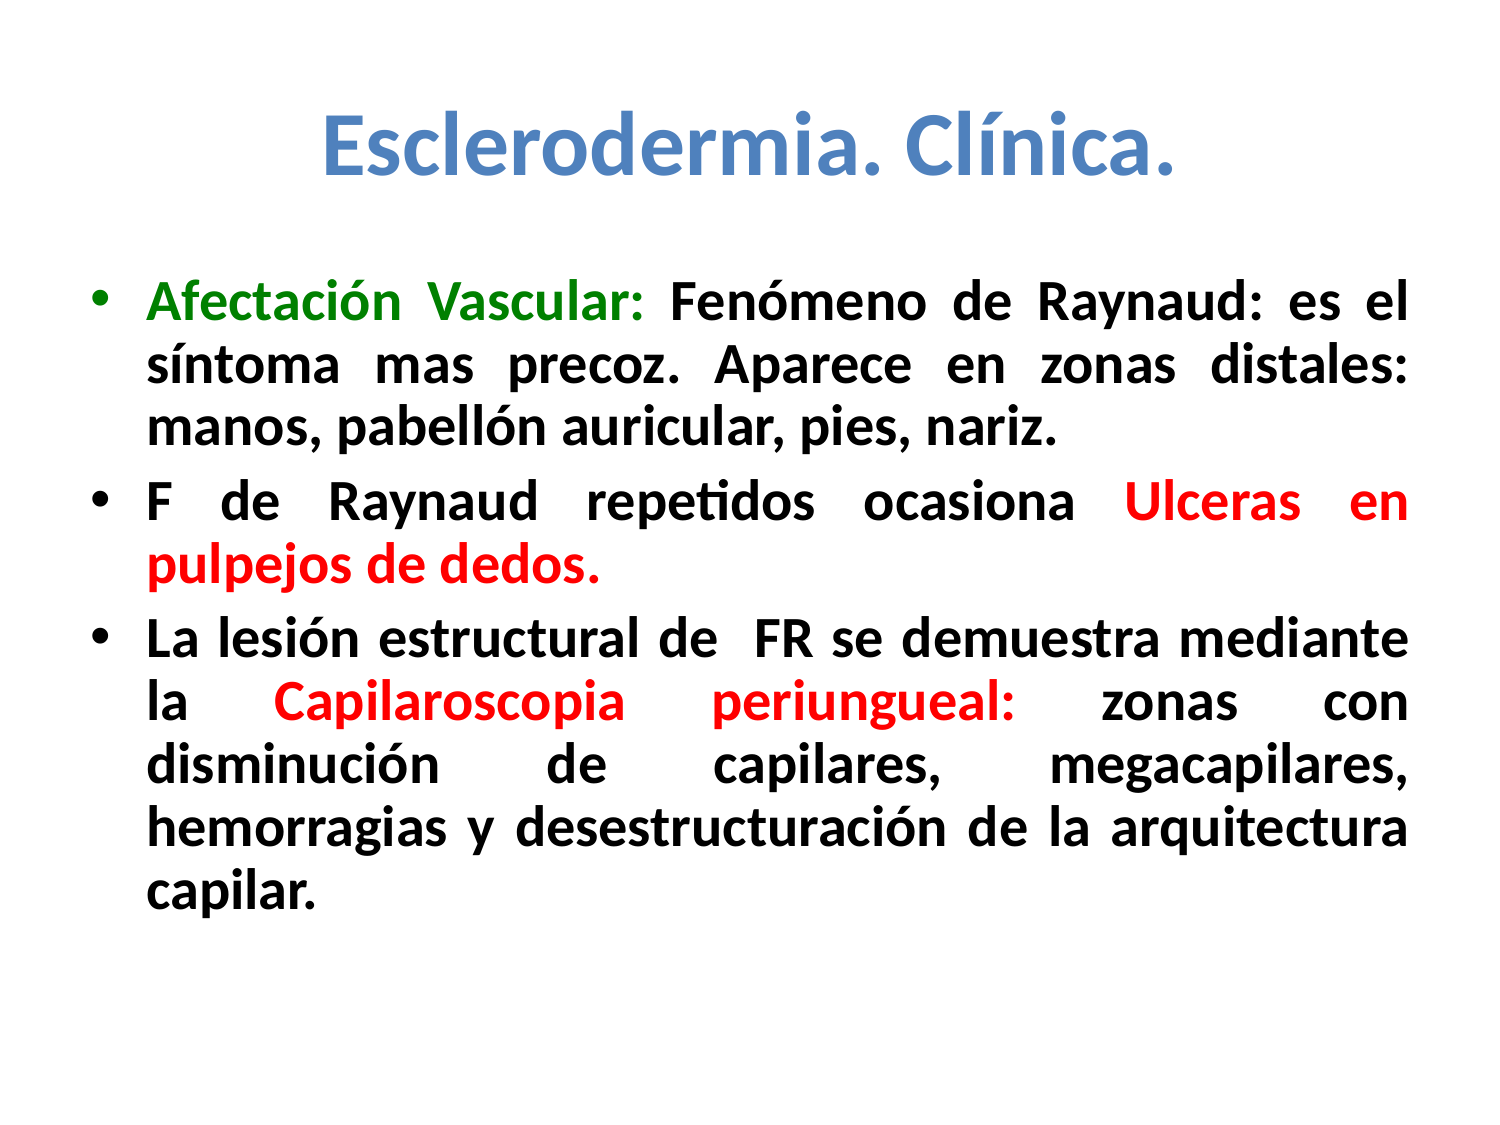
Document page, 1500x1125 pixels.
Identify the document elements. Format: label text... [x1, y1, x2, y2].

list Afectación Vascular: Fenómeno de Raynaud: es el síntoma mas precoz. Aparece en zonas distales: manos, pabellón auricular, pies, nariz. F de Raynaud repetidos ocasiona Ulceras en pulpejos de dedos. La lesión estructural de FR se demuestra mediante la Capilaroscopia periungueal: zonas con disminución de capilares, megacapilares, hemorragias y desestructuración de la arquitectura capilar. [74, 262, 1426, 1006]
title Esclerodermia. Clínica. [74, 44, 1426, 233]
